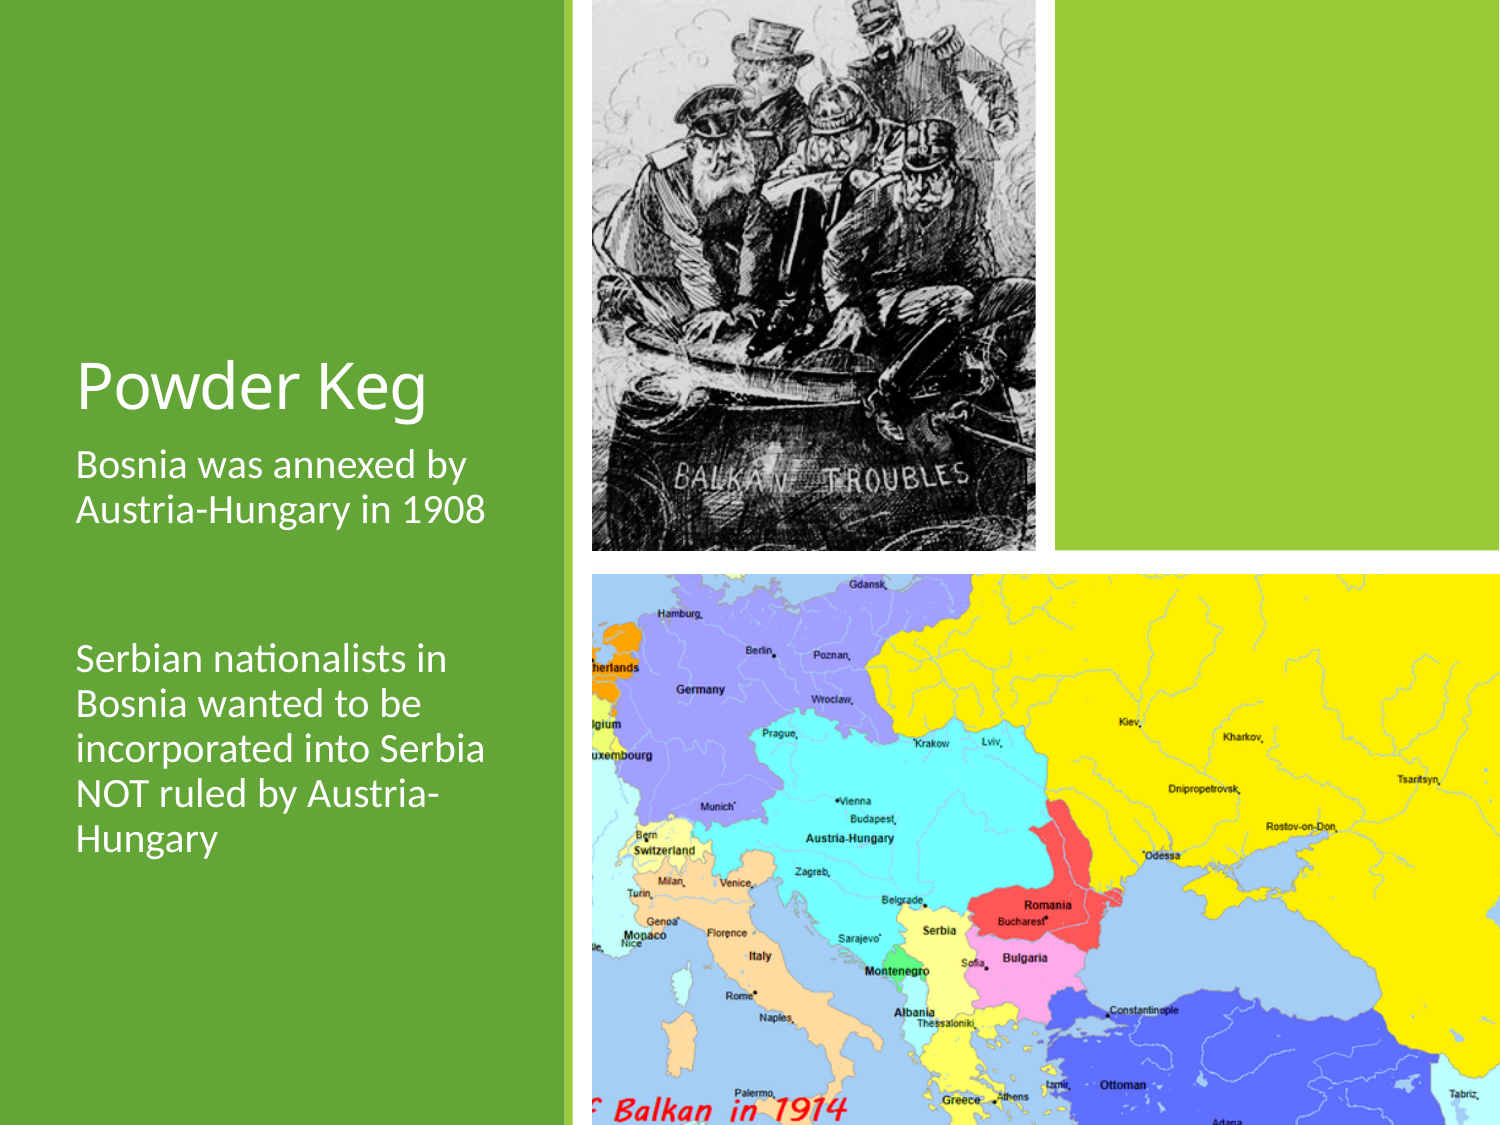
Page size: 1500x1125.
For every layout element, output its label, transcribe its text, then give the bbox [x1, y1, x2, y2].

text_box [0, 0, 564, 1125]
title Powder Keg [60, 84, 521, 430]
text_box [564, 0, 574, 1125]
text_box [574, 0, 1500, 1125]
list Bosnia was annexed by Austria-Hungary in 1908 Serbian nationalists in Bosnia wanted to be incorporated into Serbia NOT ruled by Austria-Hungary [60, 435, 521, 983]
picture [591, 574, 1500, 1125]
picture [591, 0, 1037, 551]
text_box [1054, 0, 1500, 552]
